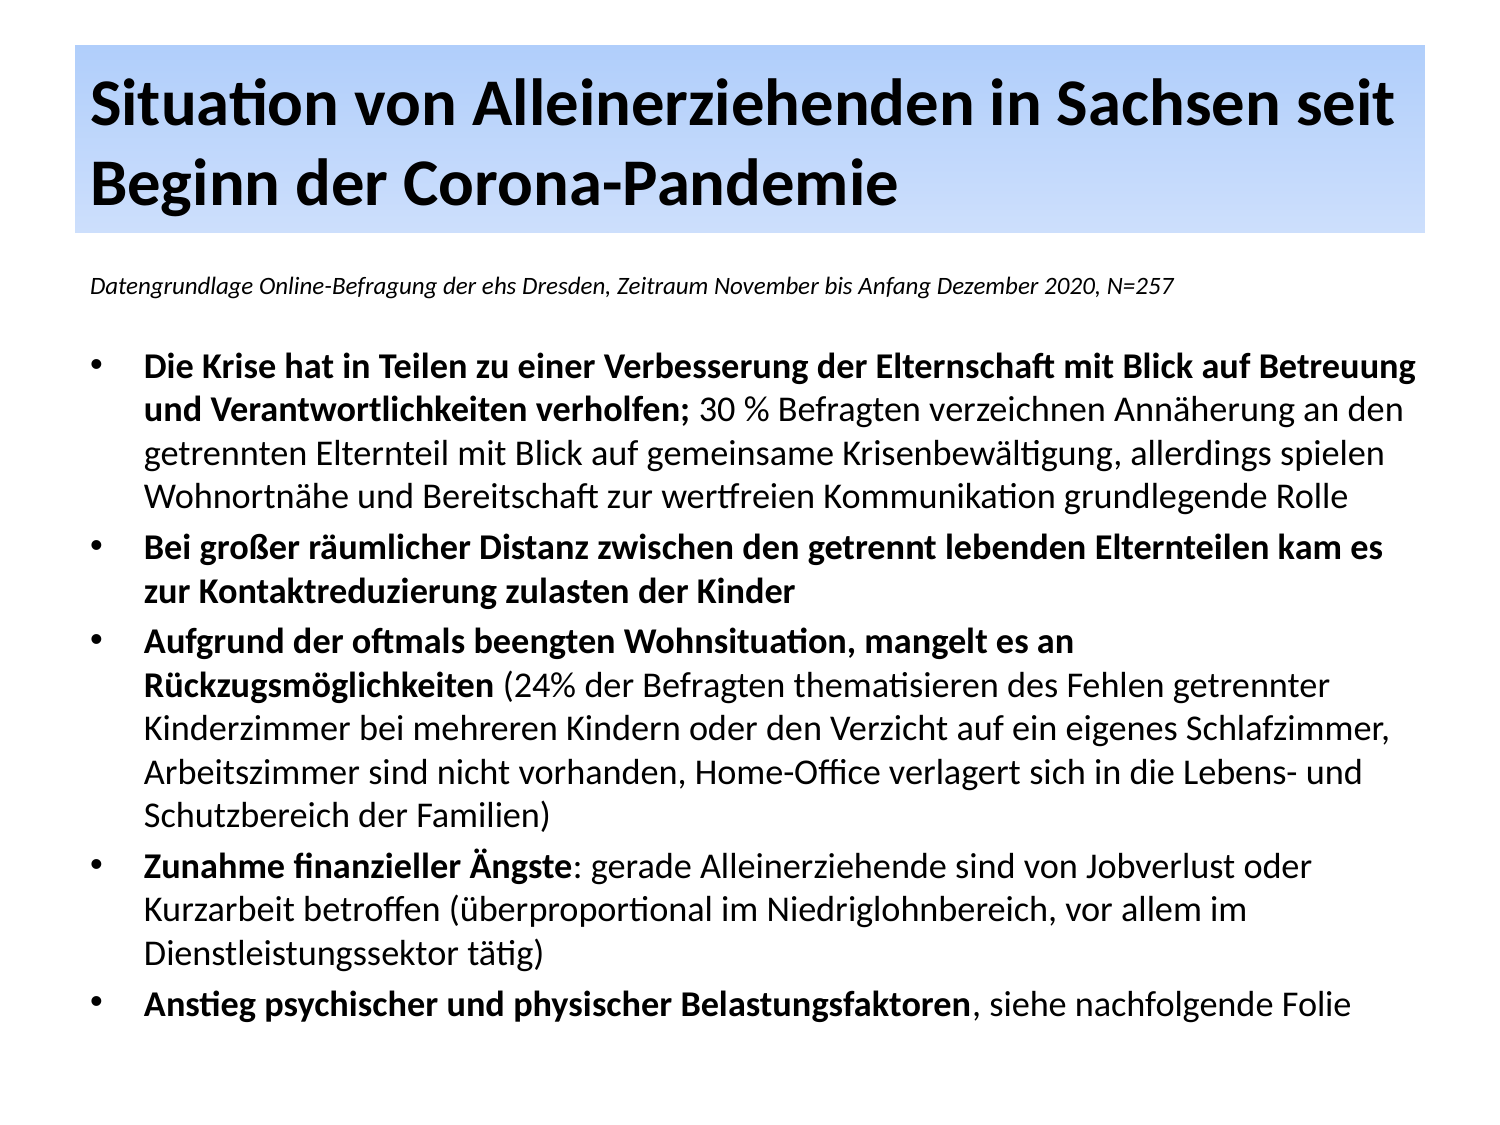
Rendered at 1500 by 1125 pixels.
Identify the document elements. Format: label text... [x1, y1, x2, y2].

list Datengrundlage Online-Befragung der ehs Dresden, Zeitraum November bis Anfang Dezember 2020, N=257 Die Krise hat in Teilen zu einer Verbesserung der Elternschaft mit Blick auf Betreuung und Verantwortlichkeiten verholfen; 30 % Befragten verzeichnen Annäherung an den getrennten Elternteil mit Blick auf gemeinsame Krisenbewältigung, allerdings spielen Wohnortnähe und Bereitschaft zur wertfreien Kommunikation grundlegende Rolle Bei großer räumlicher Distanz zwischen den getrennt lebenden Elternteilen kam es zur Kontaktreduzierung zulasten der Kinder Aufgrund der oftmals beengten Wohnsituation, mangelt es an Rückzugsmöglichkeiten (24% der Befragten thematisieren des Fehlen getrennter Kinderzimmer bei mehreren Kindern oder den Verzicht auf ein eigenes Schlafzimmer, Arbeitszimmer sind nicht vorhanden, Home-Office verlagert sich in die Lebens- und Schutzbereich der Familien) Zunahme finanzieller Ängste: gerade Alleinerziehende sind von Jobverlust oder Kurzarbeit betroffen (überproportional im Niedriglohnbereich, vor allem im Dienstleistungssektor tätig) Anstieg psychischer und physischer Belastungsfaktoren, siehe nachfolgende Folie [75, 262, 1436, 1071]
title Situation von Alleinerziehenden in Sachsen seit Beginn der Corona-Pandemie [75, 45, 1425, 233]
